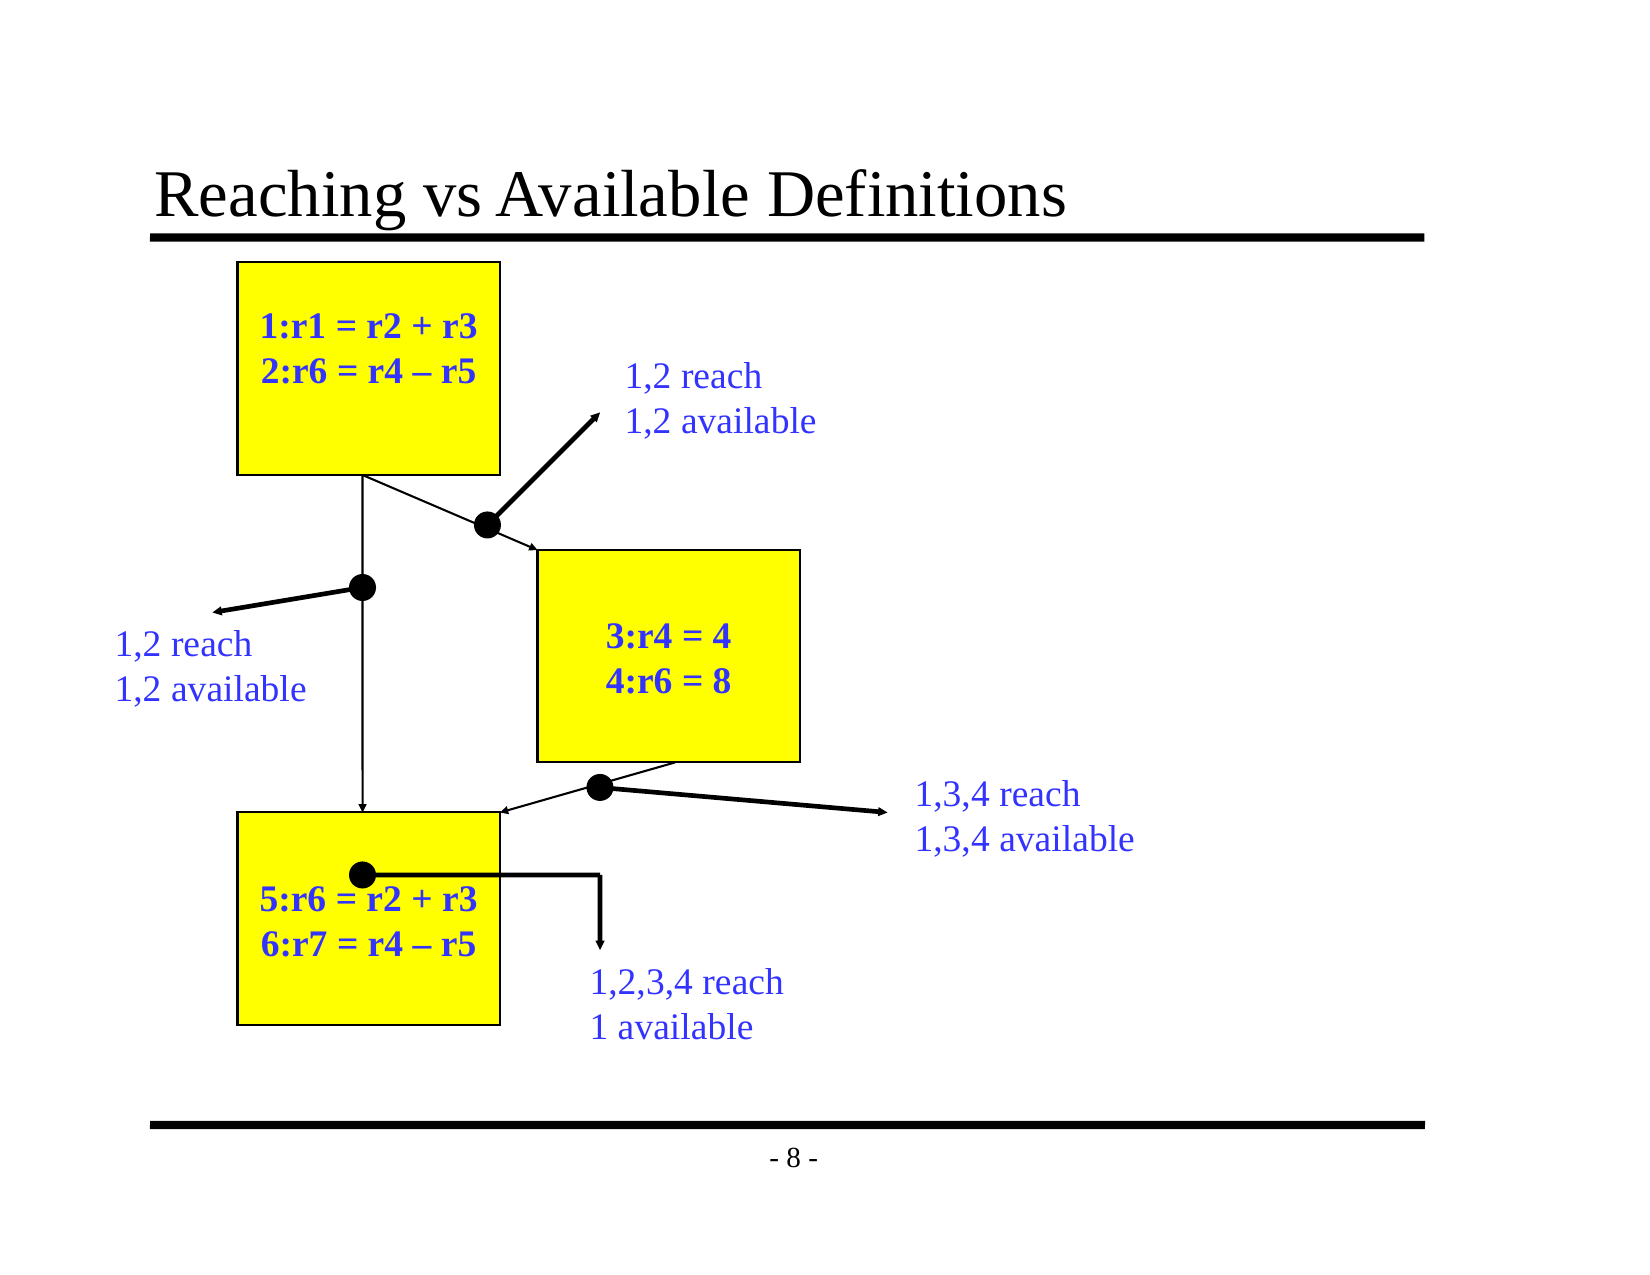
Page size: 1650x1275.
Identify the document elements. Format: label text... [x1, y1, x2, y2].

text_box [499, 787, 587, 815]
text_box [595, 874, 605, 950]
text_box 1,2 reach 1,2 available [99, 611, 322, 717]
text_box [350, 862, 376, 888]
text_box [613, 788, 888, 816]
text_box 5:r6 = r2 + r3 6:r7 = r4 – r5 [237, 812, 500, 1025]
text_box 1,3,4 reach 1,3,4 available [899, 761, 1151, 867]
text_box [358, 601, 367, 813]
text_box [474, 512, 500, 538]
text_box [350, 575, 376, 601]
text_box [497, 532, 538, 551]
text_box [587, 774, 613, 800]
text_box 3:r4 = 4 4:r6 = 8 [537, 549, 800, 763]
text_box 1:r1 = r2 + r3 2:r6 = r4 – r5 [237, 262, 500, 475]
title Reaching vs Available Definitions [137, 137, 1413, 239]
text_box [497, 412, 601, 516]
text_box 1,2,3,4 reach 1 available [574, 949, 799, 1055]
text_box 1,2 reach 1,2 available [609, 343, 832, 449]
text_box [214, 589, 350, 611]
